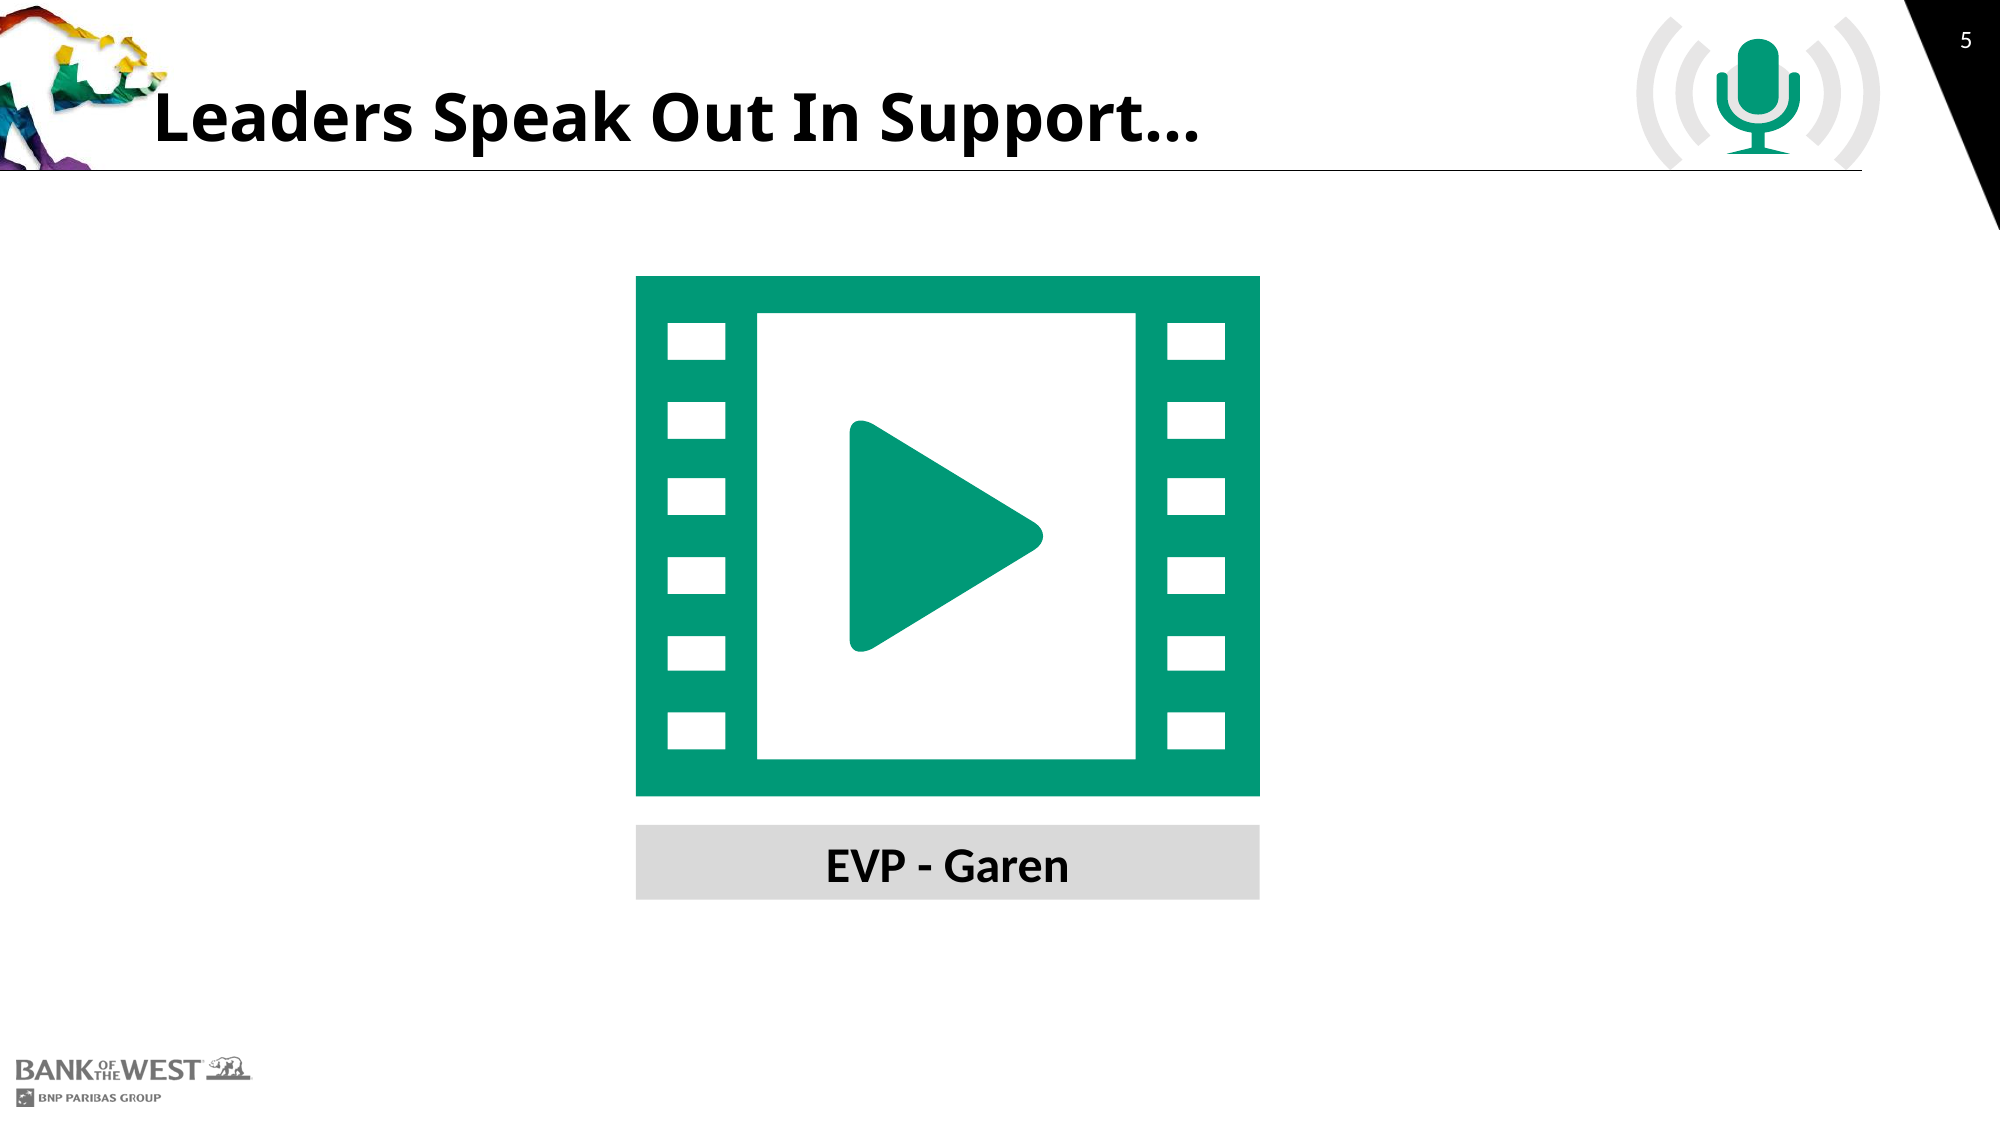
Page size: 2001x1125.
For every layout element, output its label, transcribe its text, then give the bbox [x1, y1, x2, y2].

title Leaders Speak Out In Support… [137, 68, 1863, 172]
picture [0, 2, 174, 170]
slide_number 5 [1932, 8, 2000, 69]
text_box EVP - Garen [635, 824, 1260, 900]
text_box [635, 276, 1260, 797]
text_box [1636, 16, 1881, 171]
picture [1903, 0, 2000, 230]
